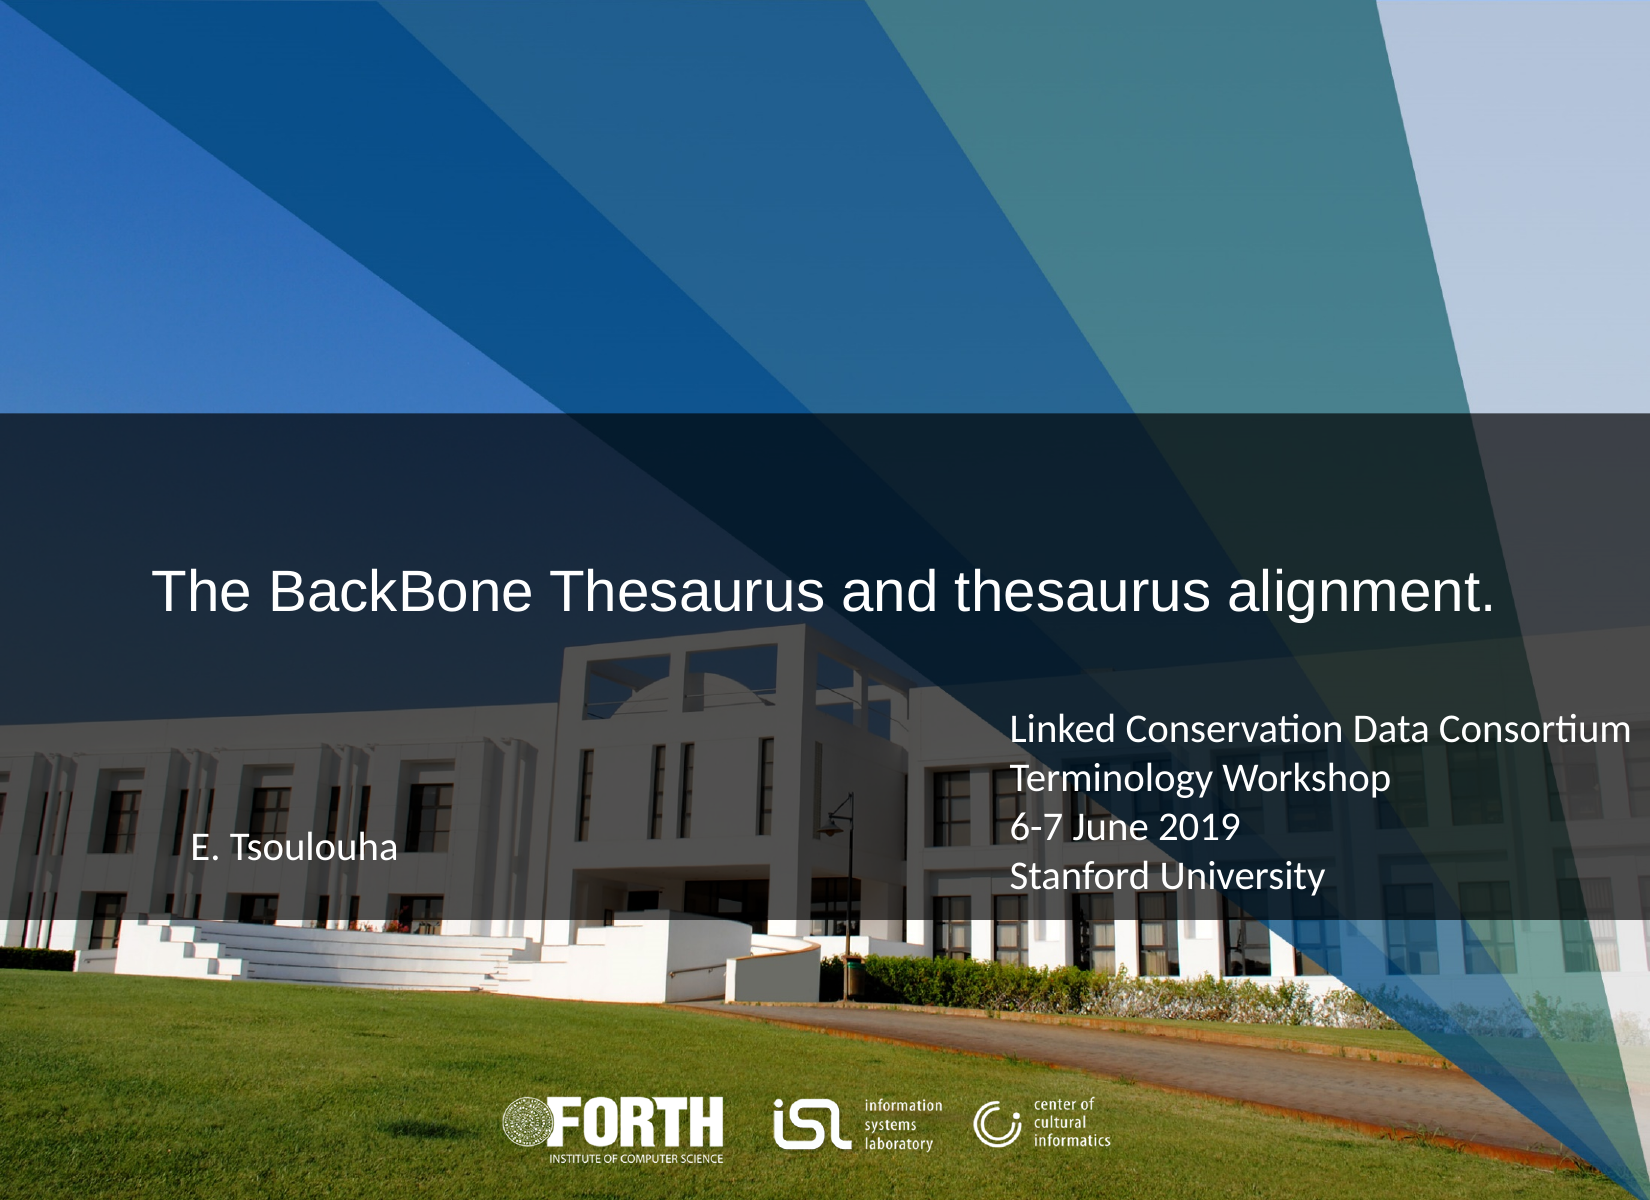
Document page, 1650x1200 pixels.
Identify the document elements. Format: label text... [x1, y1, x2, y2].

title The BackBone Thesaurus and thesaurus alignment. [123, 506, 1527, 719]
text_box Linked Conservation Data Consortium Terminology Workshop 6-7 June 2019 Stanford University [994, 694, 1648, 905]
picture [0, 0, 1650, 1200]
text_box E. Tsoulouha [175, 812, 414, 877]
